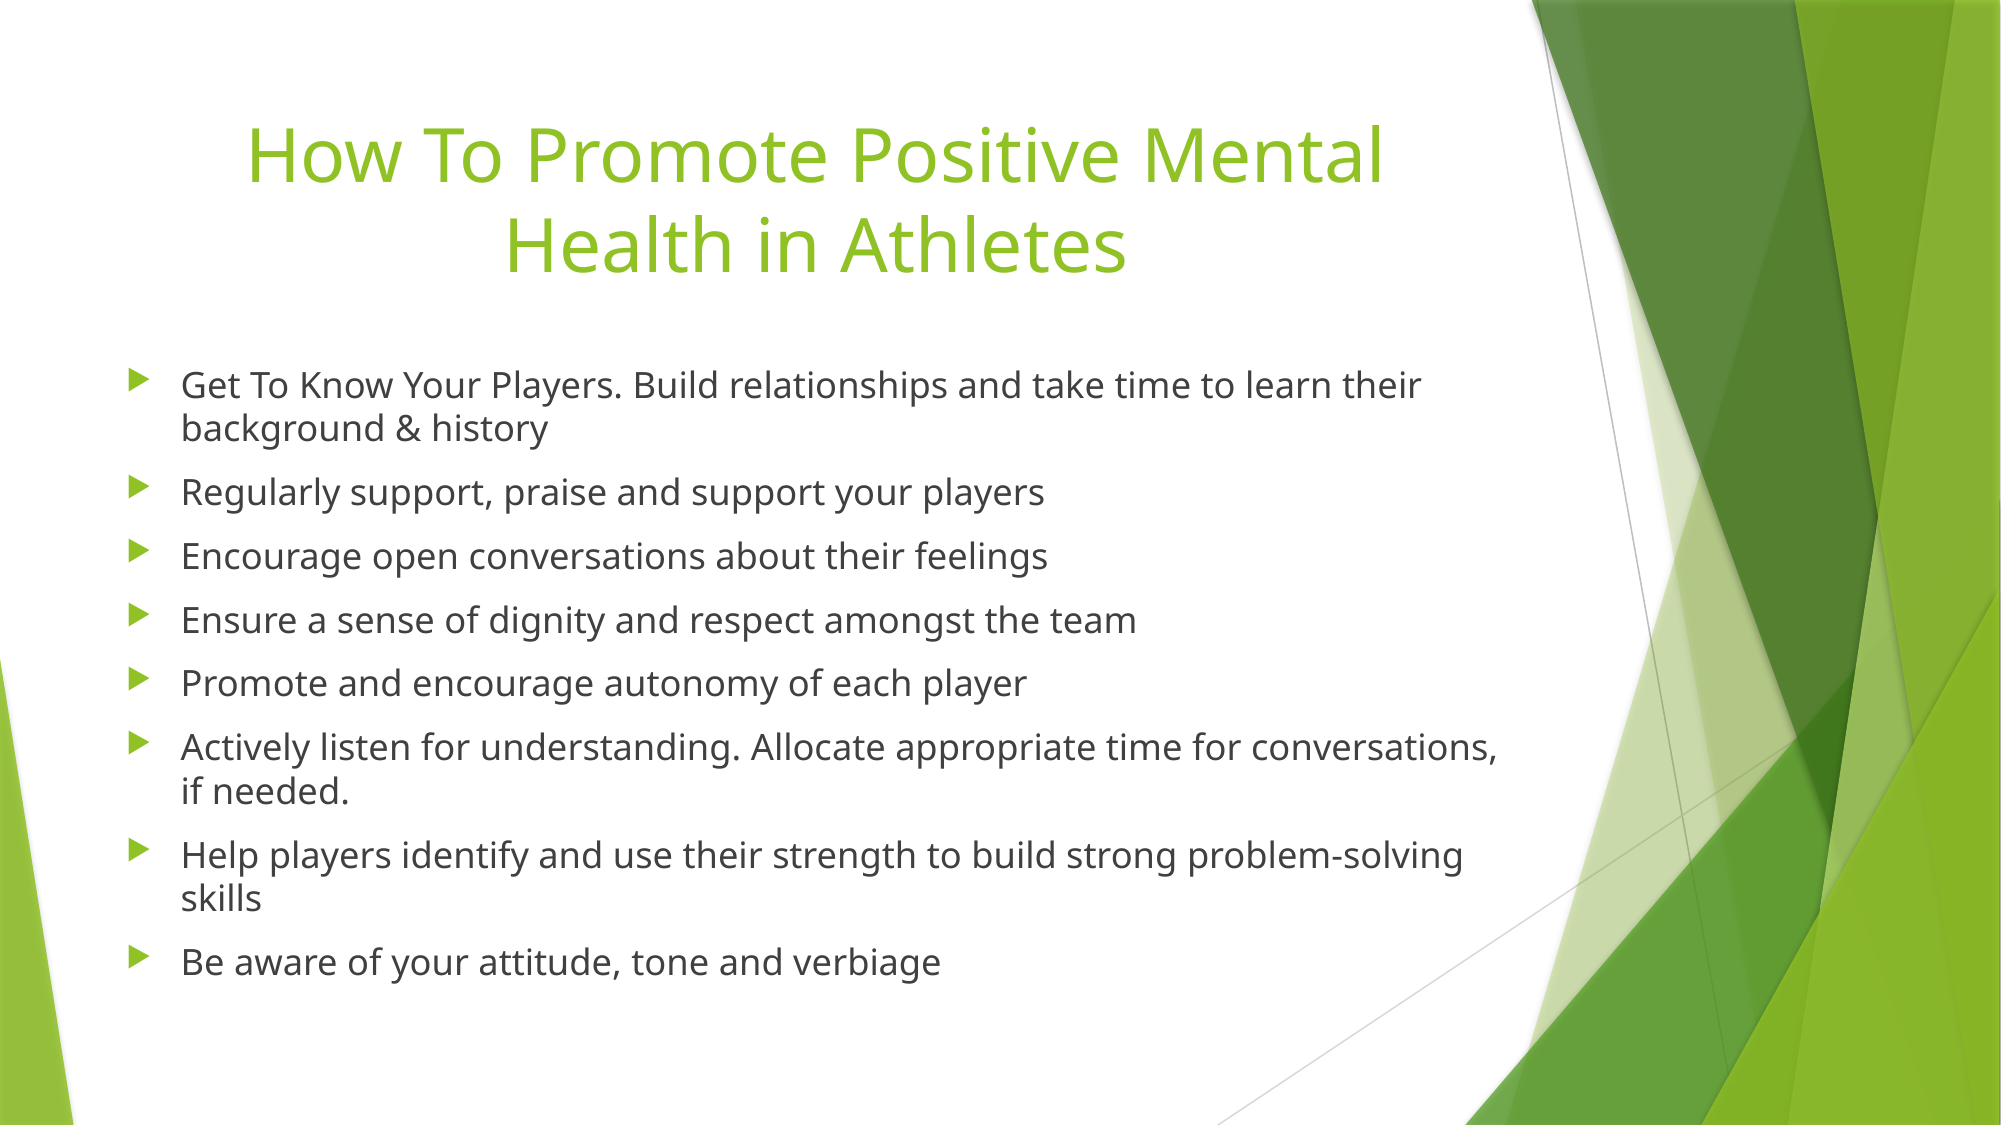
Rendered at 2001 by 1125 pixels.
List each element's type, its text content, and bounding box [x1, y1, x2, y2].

title How To Promote Positive Mental Health in Athletes [111, 99, 1522, 317]
list Get To Know Your Players. Build relationships and take time to learn their background & history Regularly support, praise and support your players Encourage open conversations about their feelings Ensure a sense of dignity and respect amongst the team Promote and encourage autonomy of each player Actively listen for understanding. Allocate appropriate time for conversations, if needed. Help players identify and use their strength to build strong problem-solving skills Be aware of your attitude, tone and verbiage [111, 354, 1522, 992]
